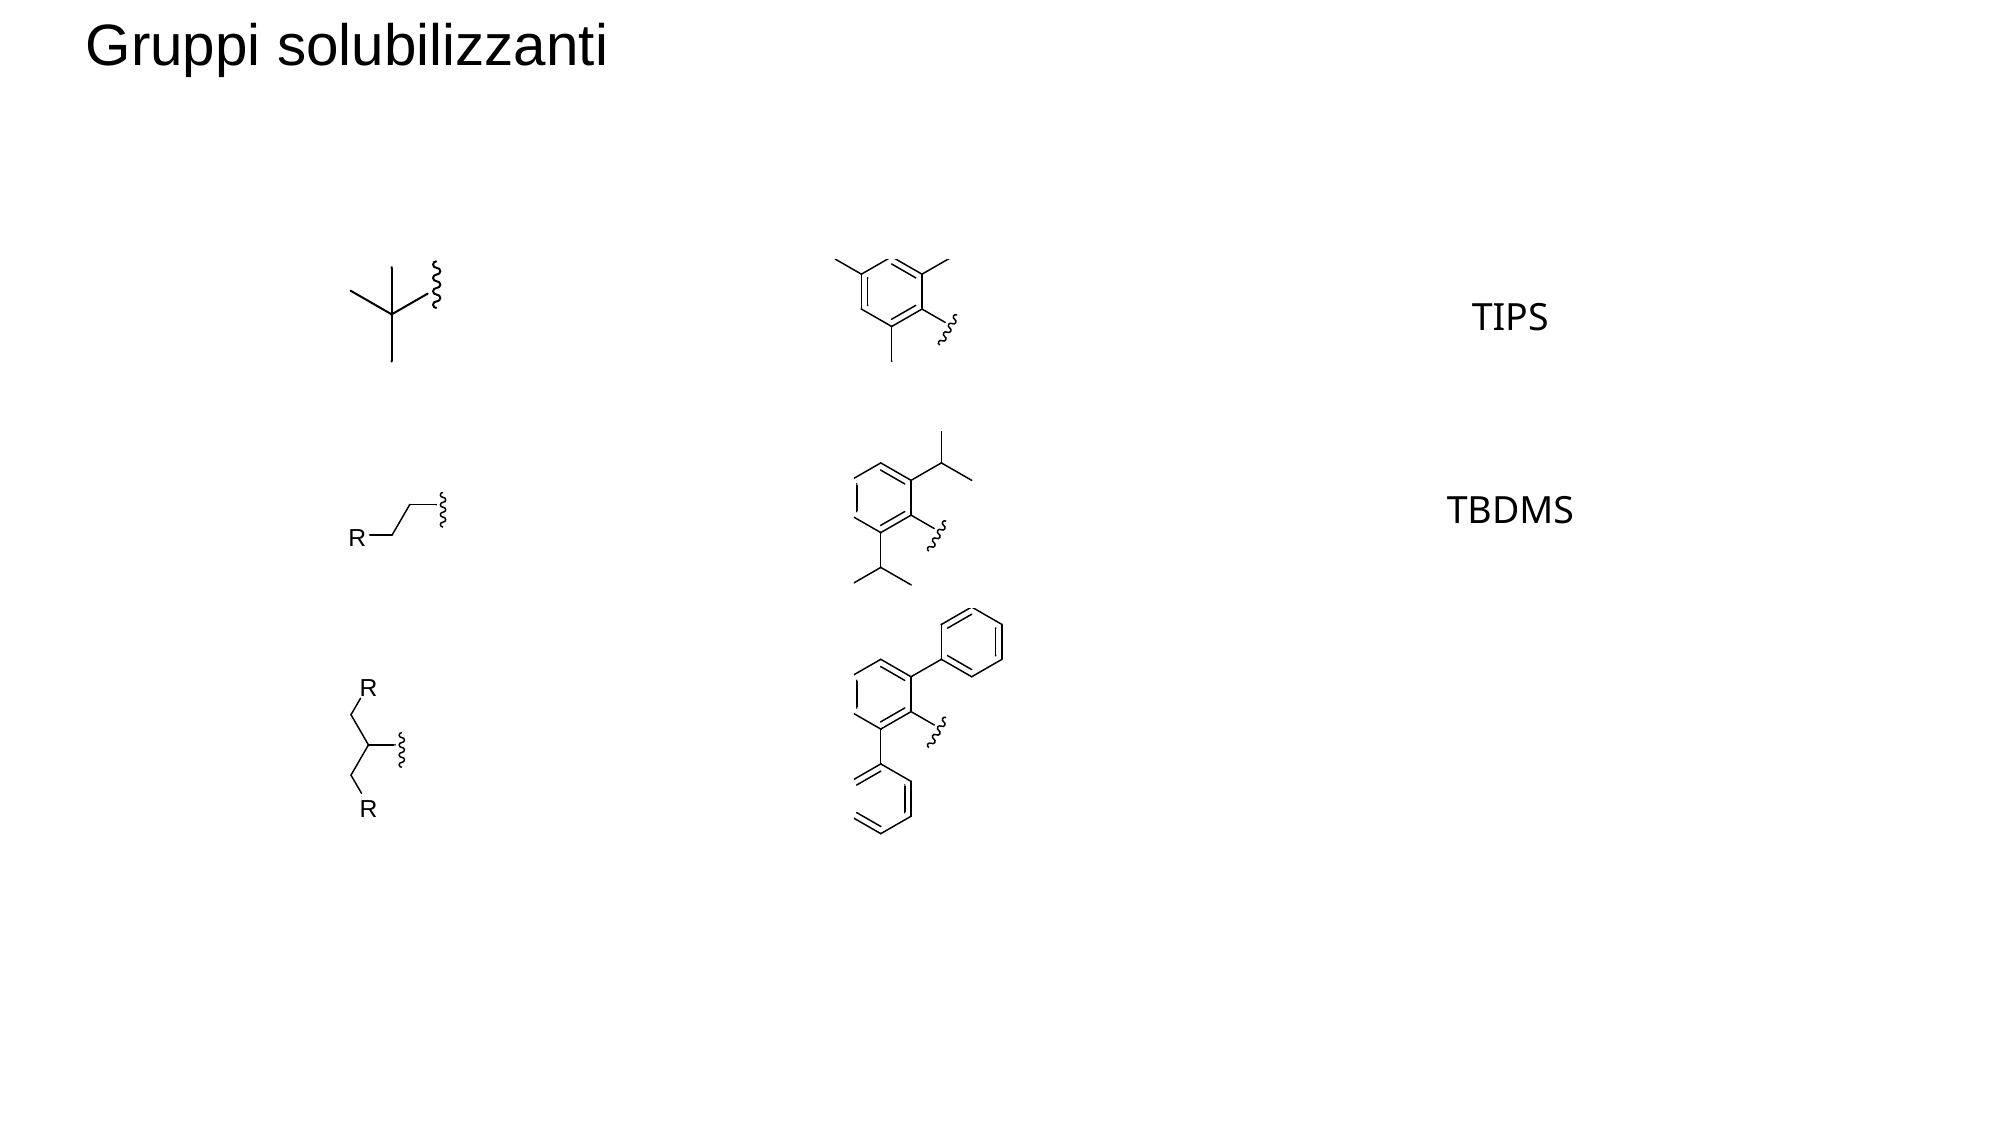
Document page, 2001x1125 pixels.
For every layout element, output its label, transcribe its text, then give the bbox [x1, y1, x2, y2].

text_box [853, 608, 1017, 849]
text_box TBDMS [1432, 478, 1589, 539]
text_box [853, 430, 986, 599]
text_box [833, 258, 973, 375]
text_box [344, 491, 453, 554]
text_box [347, 673, 412, 825]
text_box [347, 258, 451, 373]
text_box TIPS [1457, 285, 1564, 346]
text_box Gruppi solubilizzanti [71, 0, 1460, 85]
